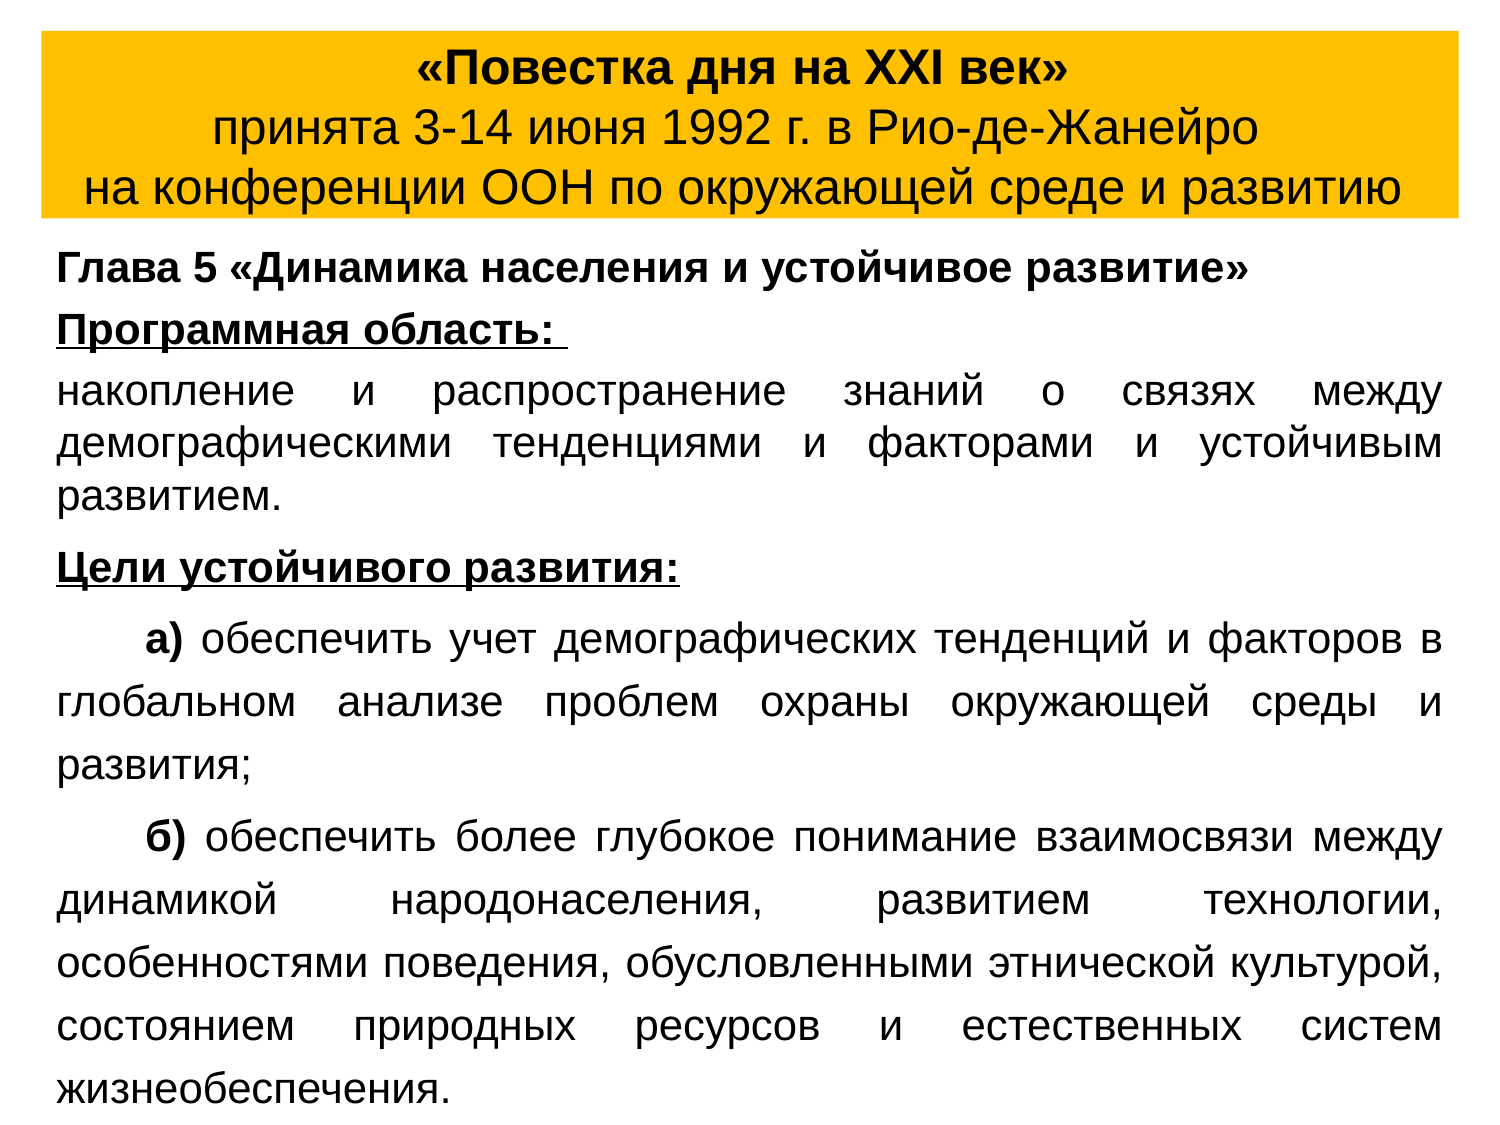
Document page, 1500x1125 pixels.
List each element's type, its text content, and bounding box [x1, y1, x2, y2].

list Глава 5 «Динамика населения и устойчивое развитие» Программная область: накопление и распространение знаний о связях между демографическими тенденциями и факторами и устойчивым развитием. Цели устойчивого развития: а) обеспечить учет демографических тенденций и факторов в глобальном анализе проблем охраны окружающей среды и развития; б) обеспечить более глубокое понимание взаимосвязи между динамикой народонаселения, развитием технологии, особенностями поведения, обусловленными этнической культурой, состоянием природных ресурсов и естественных систем жизнеобеспечения. [41, 231, 1459, 1106]
title «Повестка дня на ХХI век» принята 3-14 июня 1992 г. в Рио-де-Жанейро на конференции ООН по окружающей среде и развитию [41, 30, 1459, 219]
